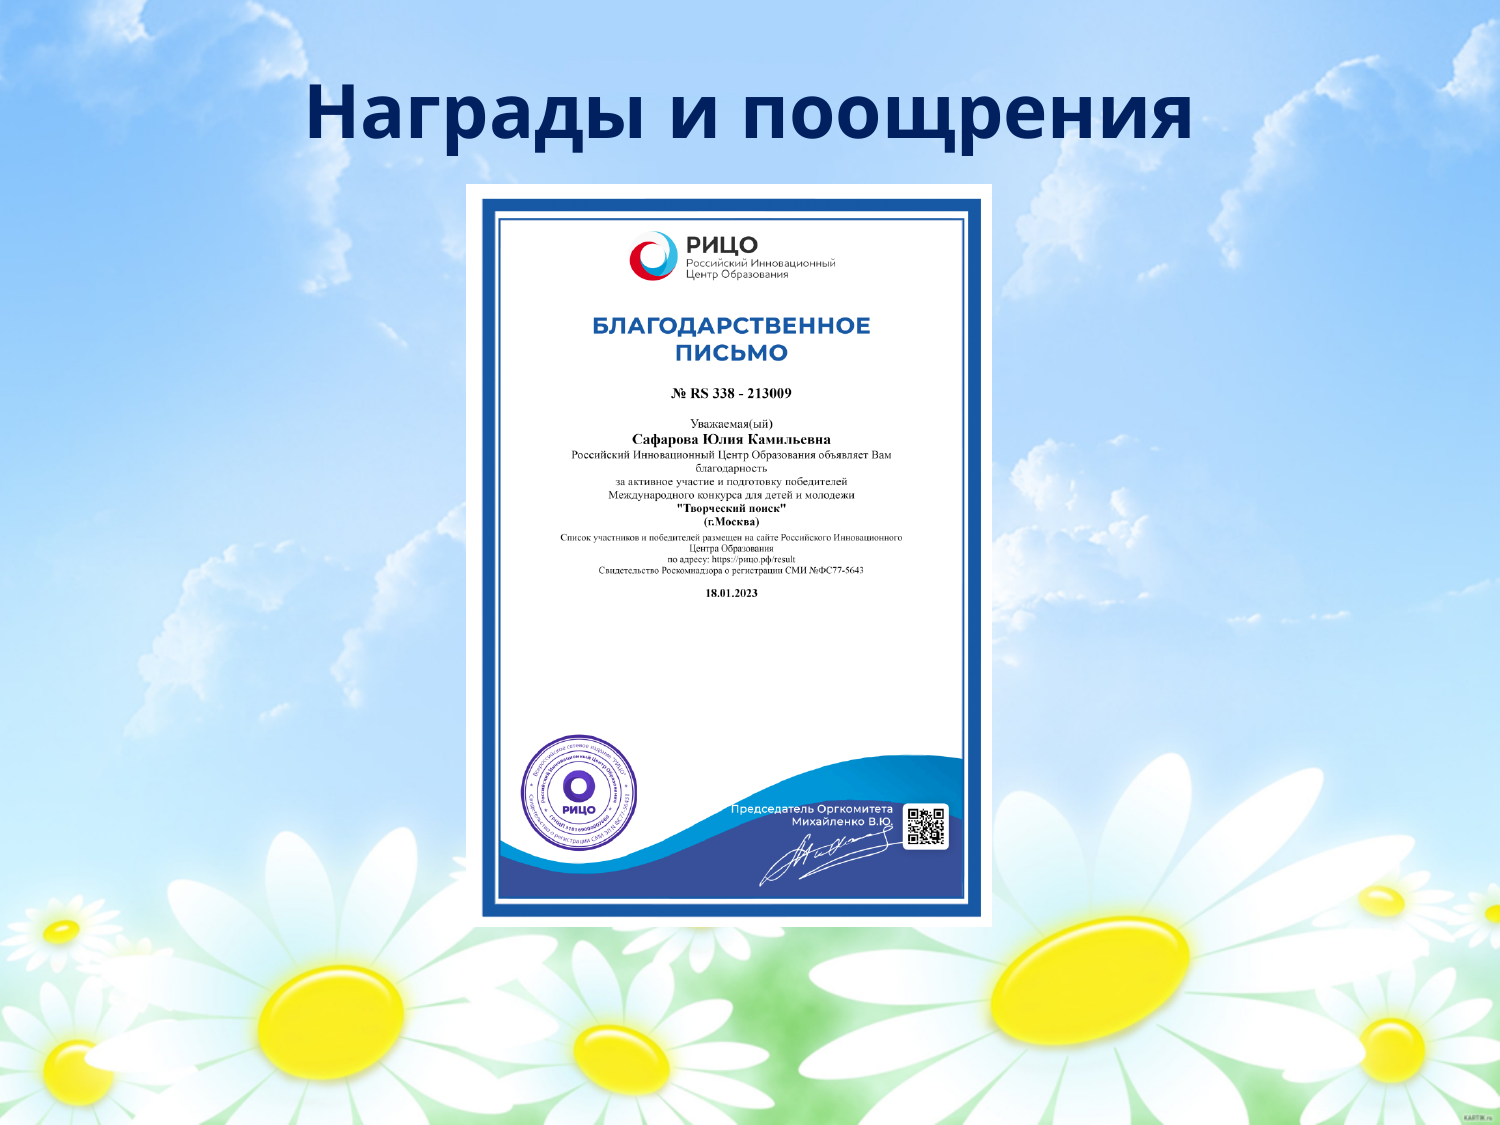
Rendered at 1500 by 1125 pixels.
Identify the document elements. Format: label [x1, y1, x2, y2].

list [466, 184, 992, 928]
picture [0, 0, 1500, 1125]
